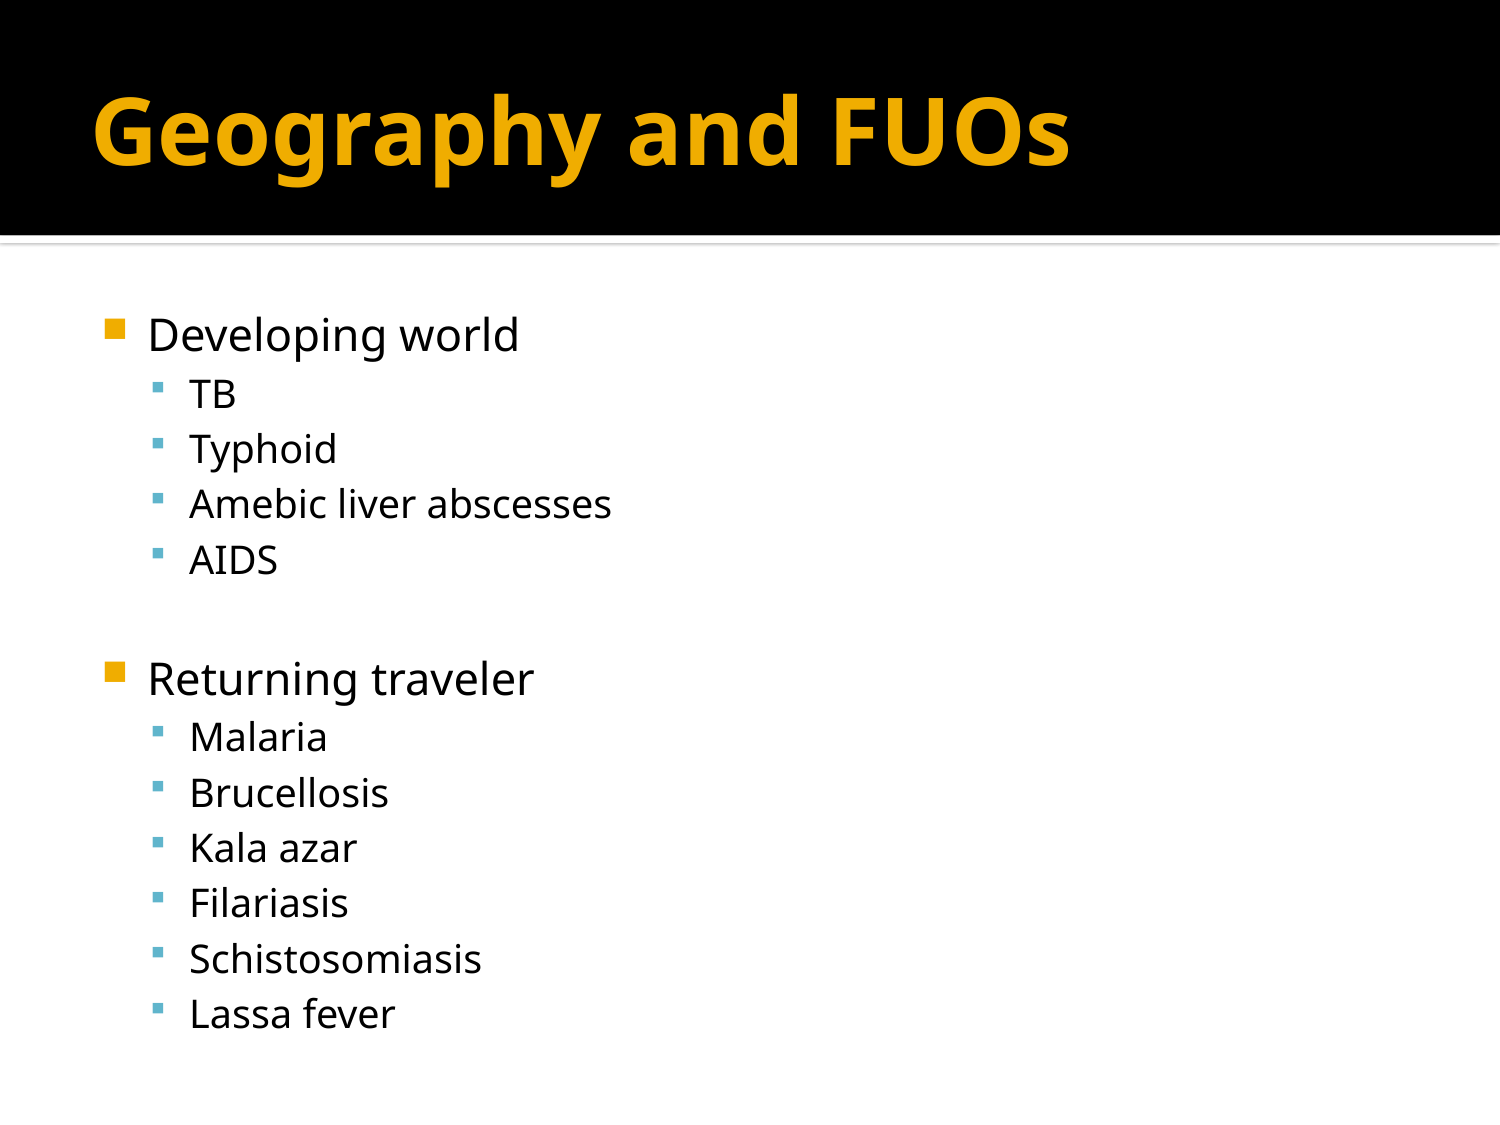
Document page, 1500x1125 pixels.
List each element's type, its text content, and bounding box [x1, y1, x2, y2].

list Developing world TB Typhoid Amebic liver abscesses AIDS Returning traveler Malaria Brucellosis Kala azar Filariasis Schistosomiasis Lassa fever [75, 291, 1425, 1050]
title Geography and FUOs [75, 25, 1425, 231]
